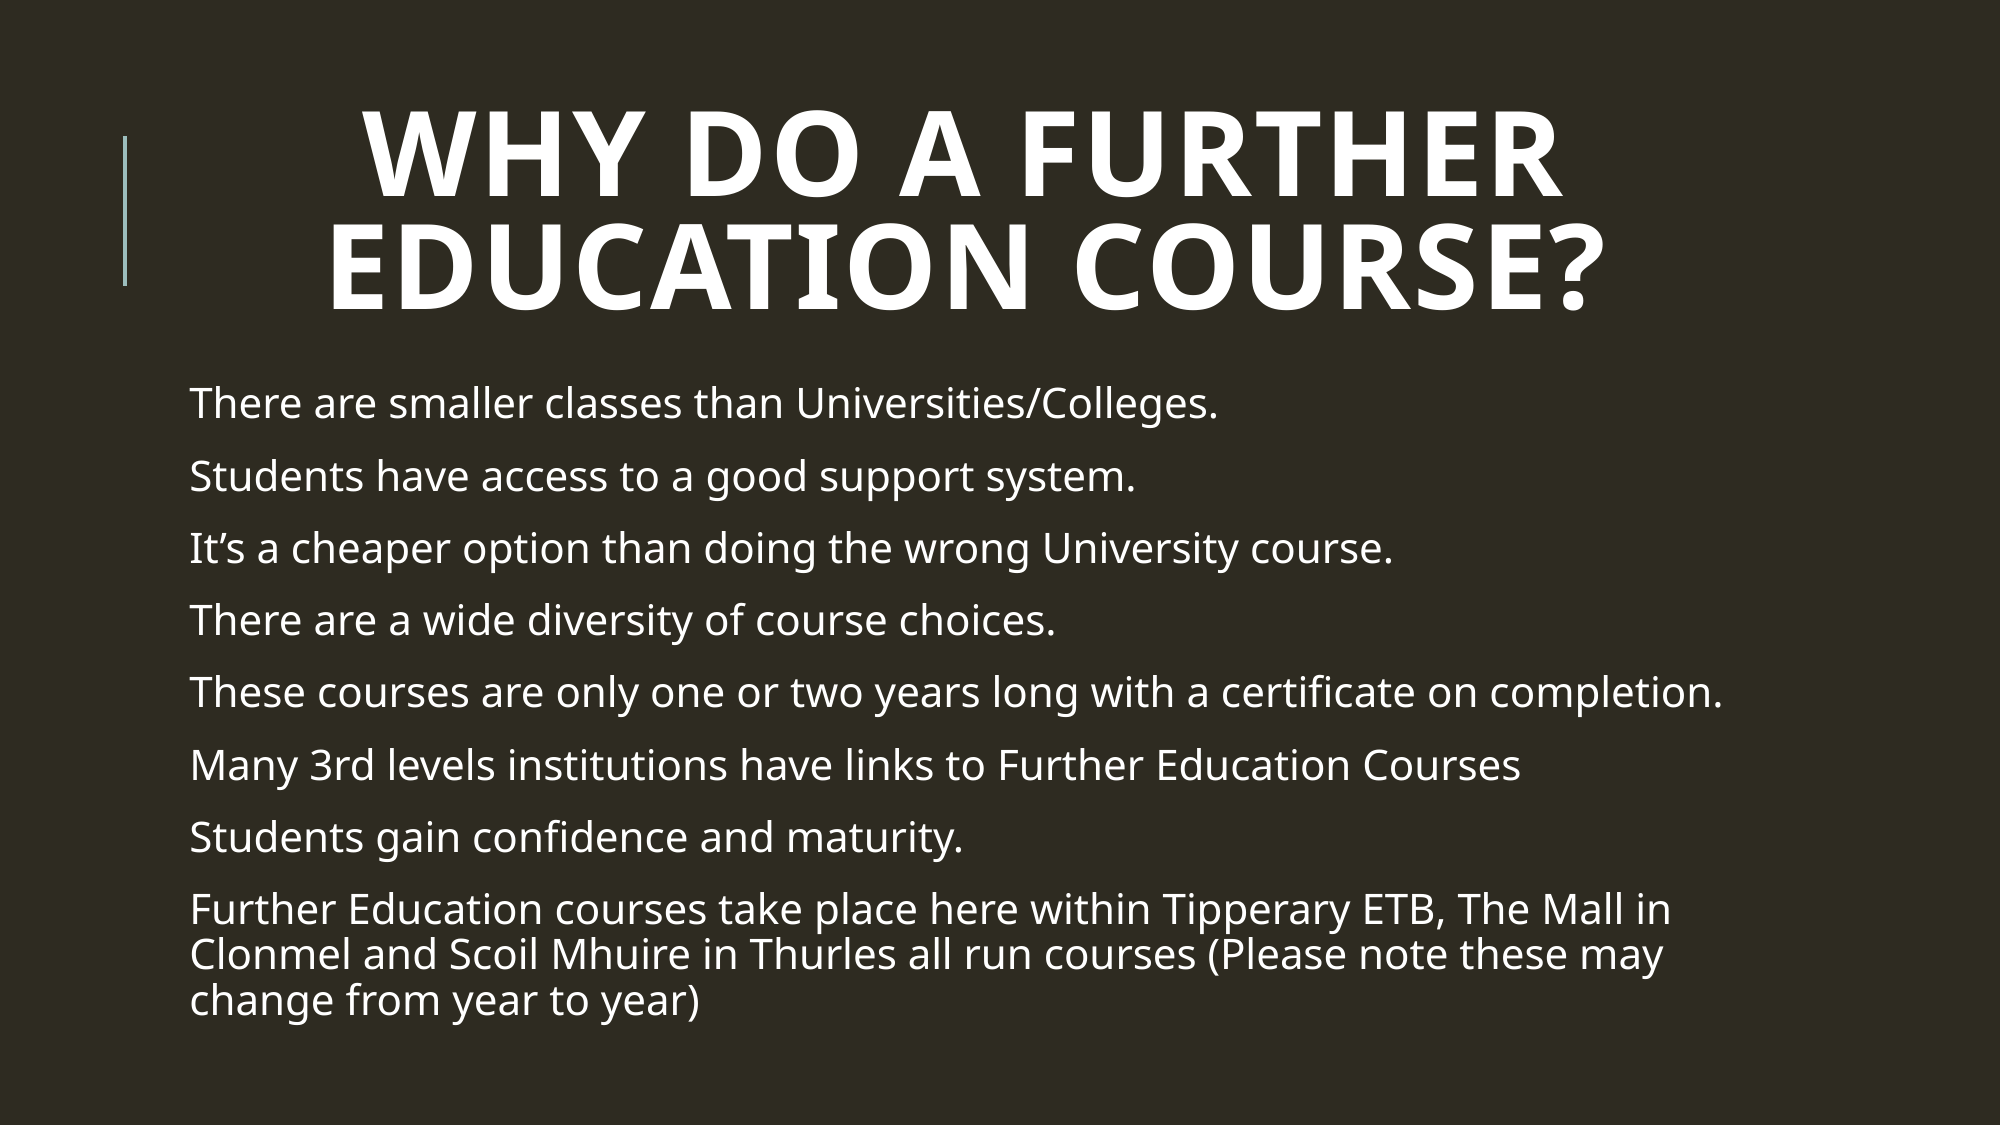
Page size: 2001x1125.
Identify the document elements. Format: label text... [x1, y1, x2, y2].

title WHY DO A Further Education COURSE? [168, 96, 1763, 342]
list There are smaller classes than Universities/Colleges. Students have access to a good support system. It’s a cheaper option than doing the wrong University course. There are a wide diversity of course choices. These courses are only one or two years long with a certificate on completion. Many 3rd levels institutions have links to Further Education Courses Students gain confidence and maturity. Further Education courses take place here within Tipperary ETB, The Mall in Clonmel and Scoil Mhuire in Thurles all run courses (Please note these may change from year to year) [168, 375, 1763, 1035]
